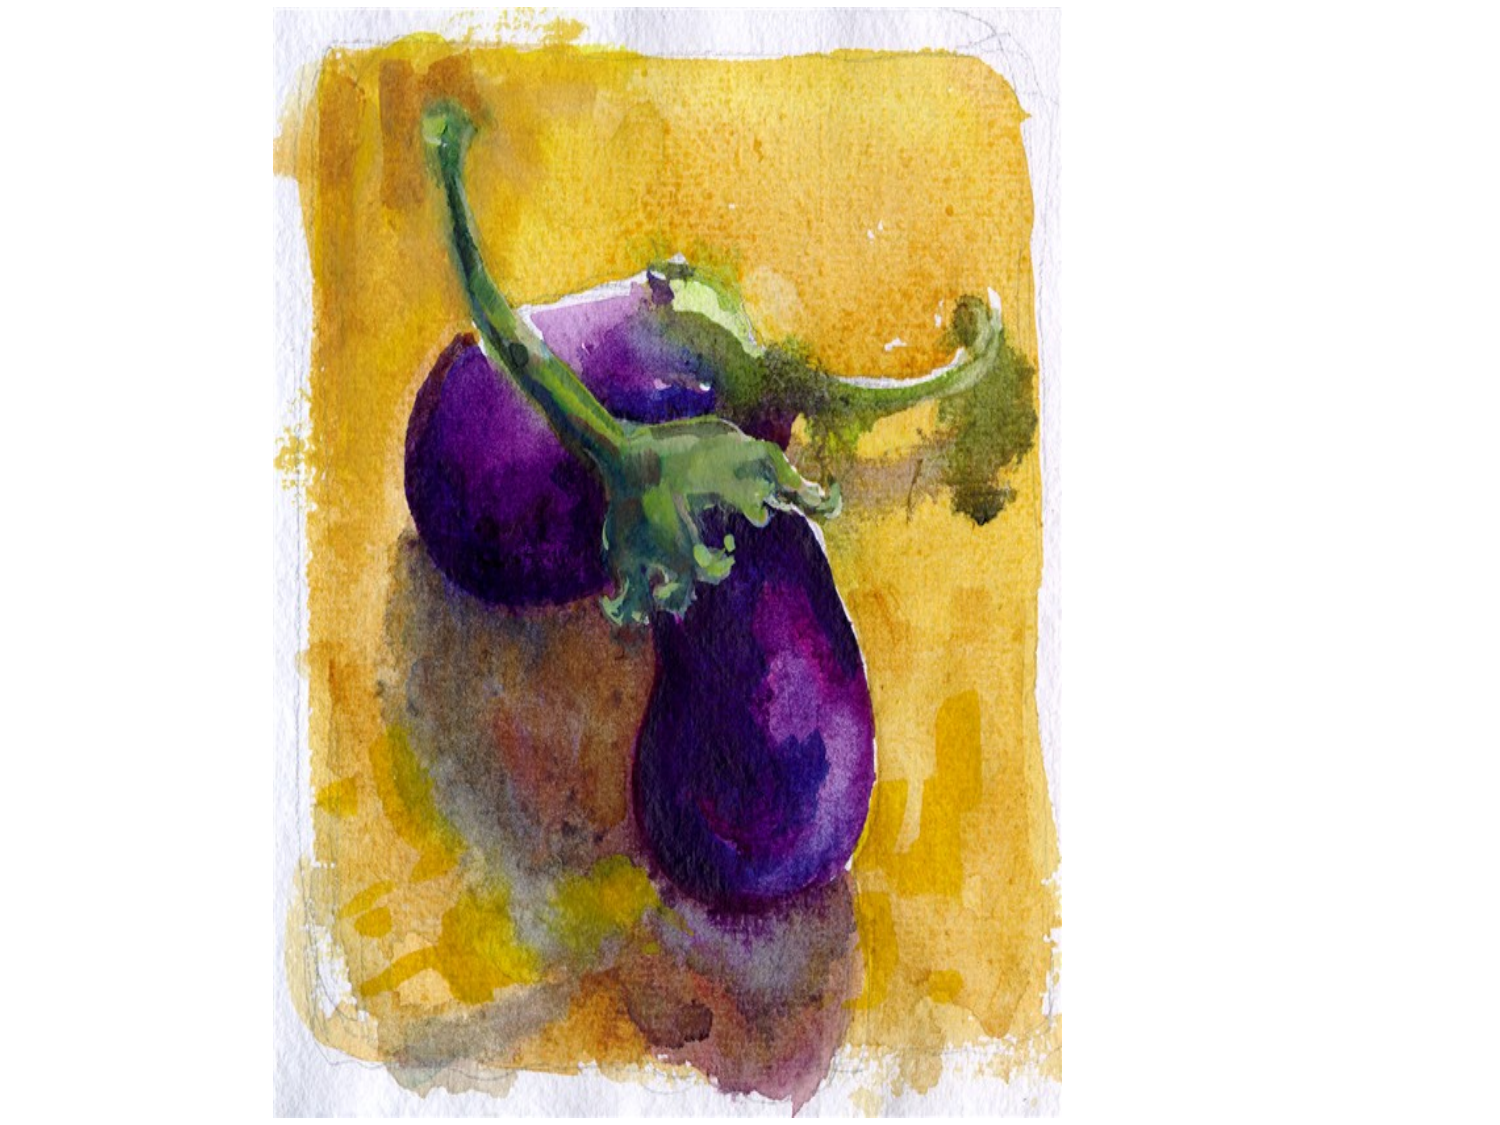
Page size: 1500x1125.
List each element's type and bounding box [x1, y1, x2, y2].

picture [273, 7, 1062, 1118]
